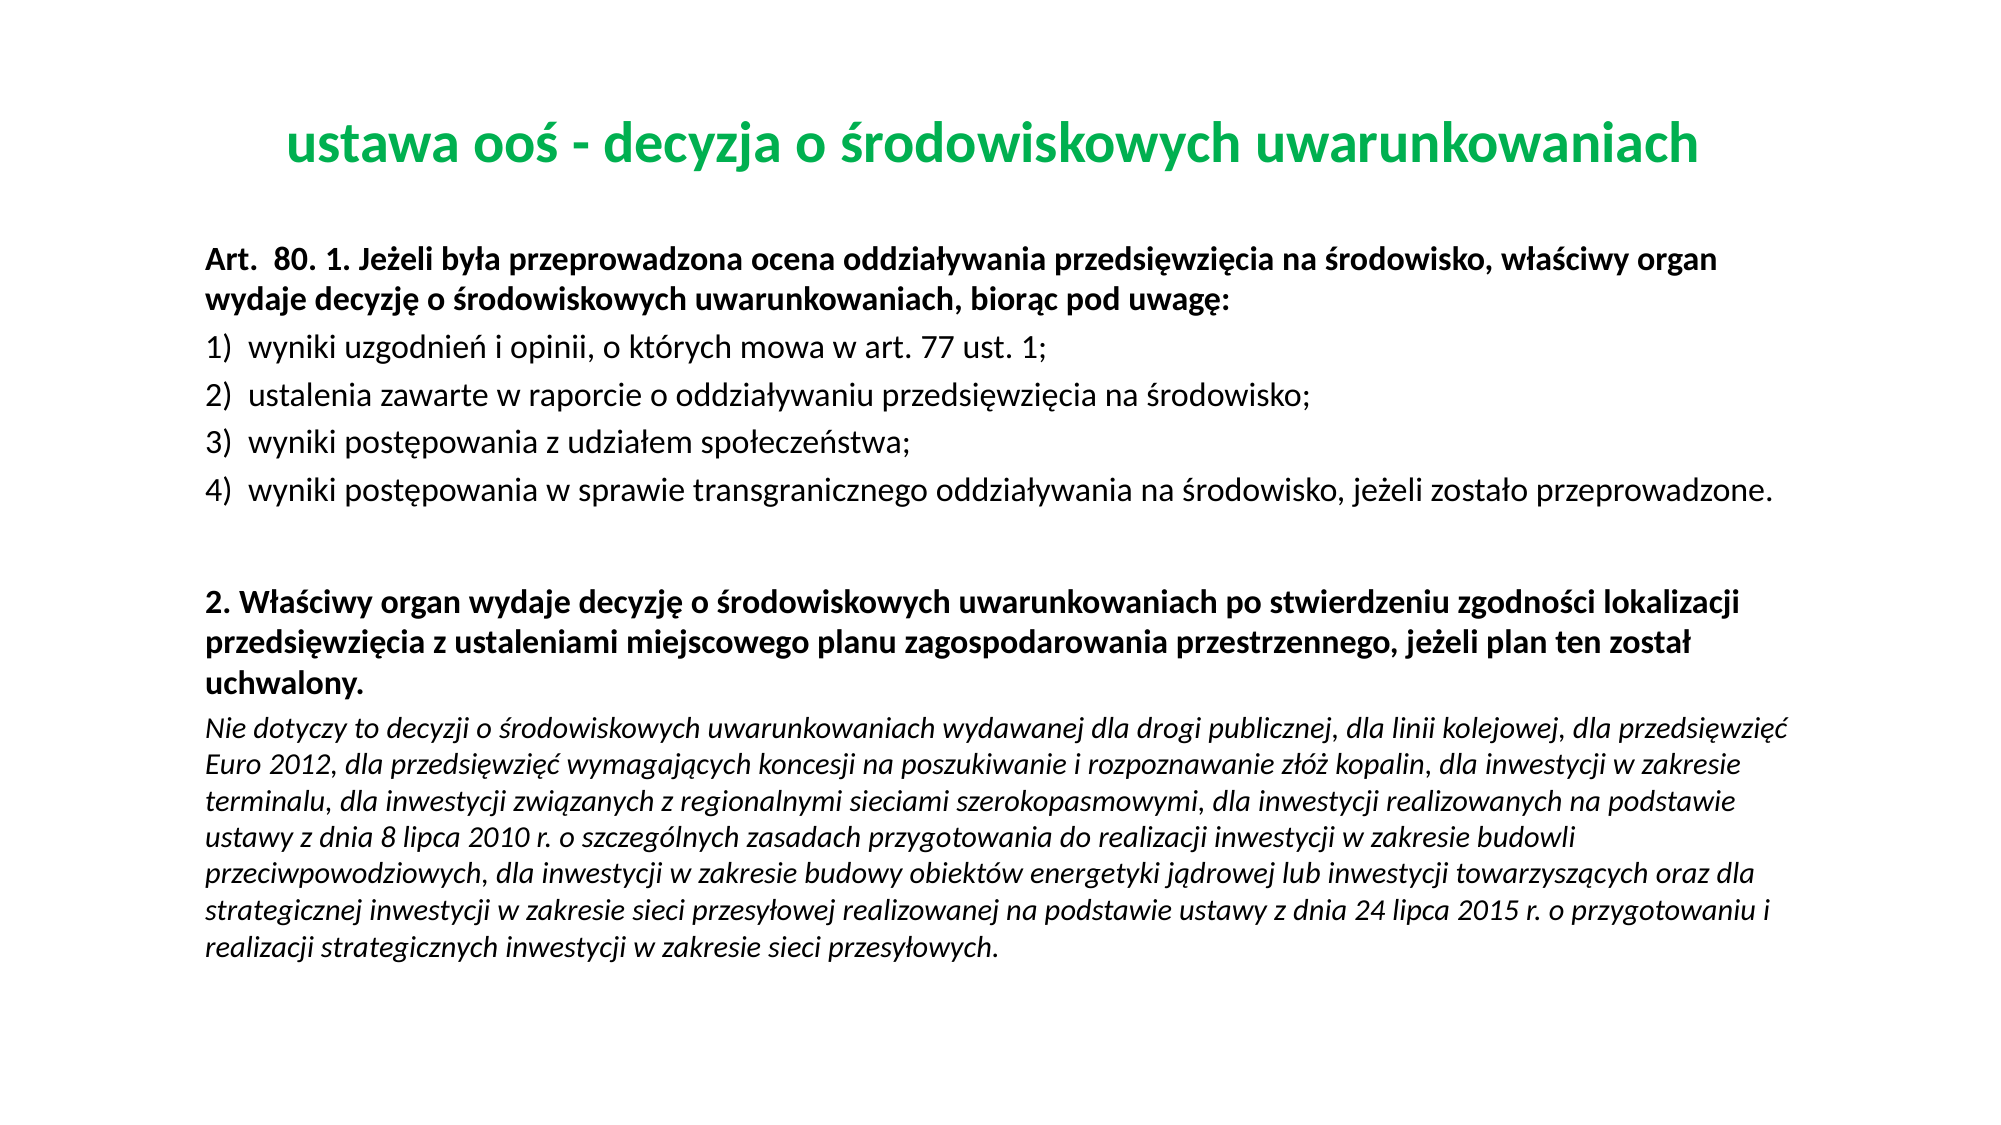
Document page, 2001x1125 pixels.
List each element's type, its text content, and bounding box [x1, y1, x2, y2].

title ustawa ooś - decyzja o środowiskowych uwarunkowaniach [99, 45, 1900, 233]
list Art. 80. 1. Jeżeli była przeprowadzona ocena oddziaływania przedsięwzięcia na środowisko, właściwy organ wydaje decyzję o środowiskowych uwarunkowaniach, biorąc pod uwagę: 1) wyniki uzgodnień i opinii, o których mowa w art. 77 ust. 1; 2) ustalenia zawarte w raporcie o oddziaływaniu przedsięwzięcia na środowisko; 3) wyniki postępowania z udziałem społeczeństwa; 4) wyniki postępowania w sprawie transgranicznego oddziaływania na środowisko, jeżeli zostało przeprowadzone. 2. Właściwy organ wydaje decyzję o środowiskowych uwarunkowaniach po stwierdzeniu zgodności lokalizacji przedsięwzięcia z ustaleniami miejscowego planu zagospodarowania przestrzennego, jeżeli plan ten został uchwalony. Nie dotyczy to decyzji o środowiskowych uwarunkowaniach wydawanej dla drogi publicznej, dla linii kolejowej, dla przedsięwzięć Euro 2012, dla przedsięwzięć wymagających koncesji na poszukiwanie i rozpoznawanie złóż kopalin, dla inwestycji w zakresie terminalu, dla inwestycji związanych z regionalnymi sieciami szerokopasmowymi, dla inwestycji realizowanych na podstawie ustawy z dnia 8 lipca 2010 r. o szczególnych zasadach przygotowania do realizacji inwestycji w zakresie budowli przeciwpowodziowych, dla inwestycji w zakresie budowy obiektów energetyki jądrowej lub inwestycji towarzyszących oraz dla strategicznej inwestycji w zakresie sieci przesyłowej realizowanej na podstawie ustawy z dnia 24 lipca 2015 r. o przygotowaniu i realizacji strategicznych inwestycji w zakresie sieci przesyłowych. [190, 180, 1817, 1005]
